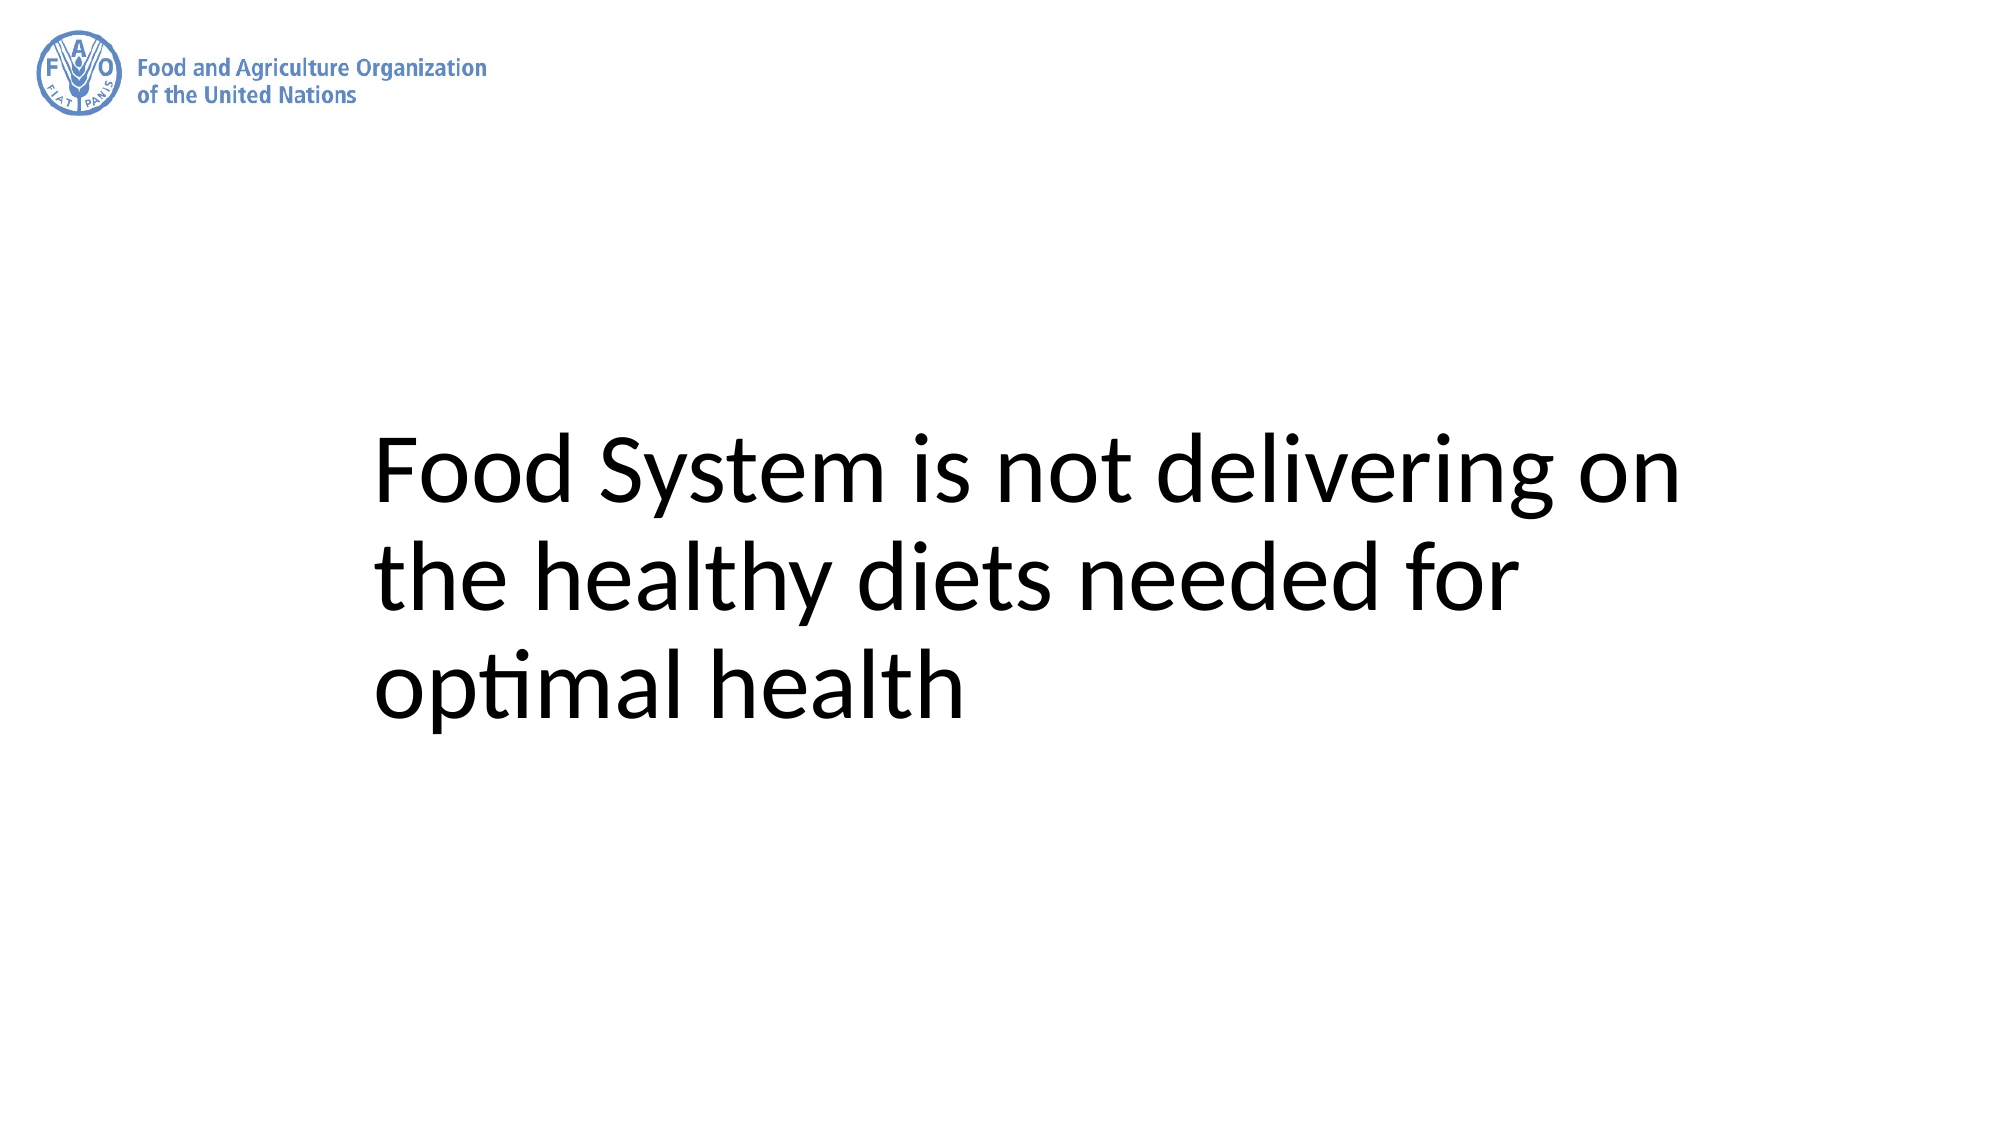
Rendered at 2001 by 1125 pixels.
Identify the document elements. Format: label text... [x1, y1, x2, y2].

list Food System is not delivering on the healthy diets needed for optimal health [358, 408, 1709, 858]
picture [0, 0, 520, 152]
